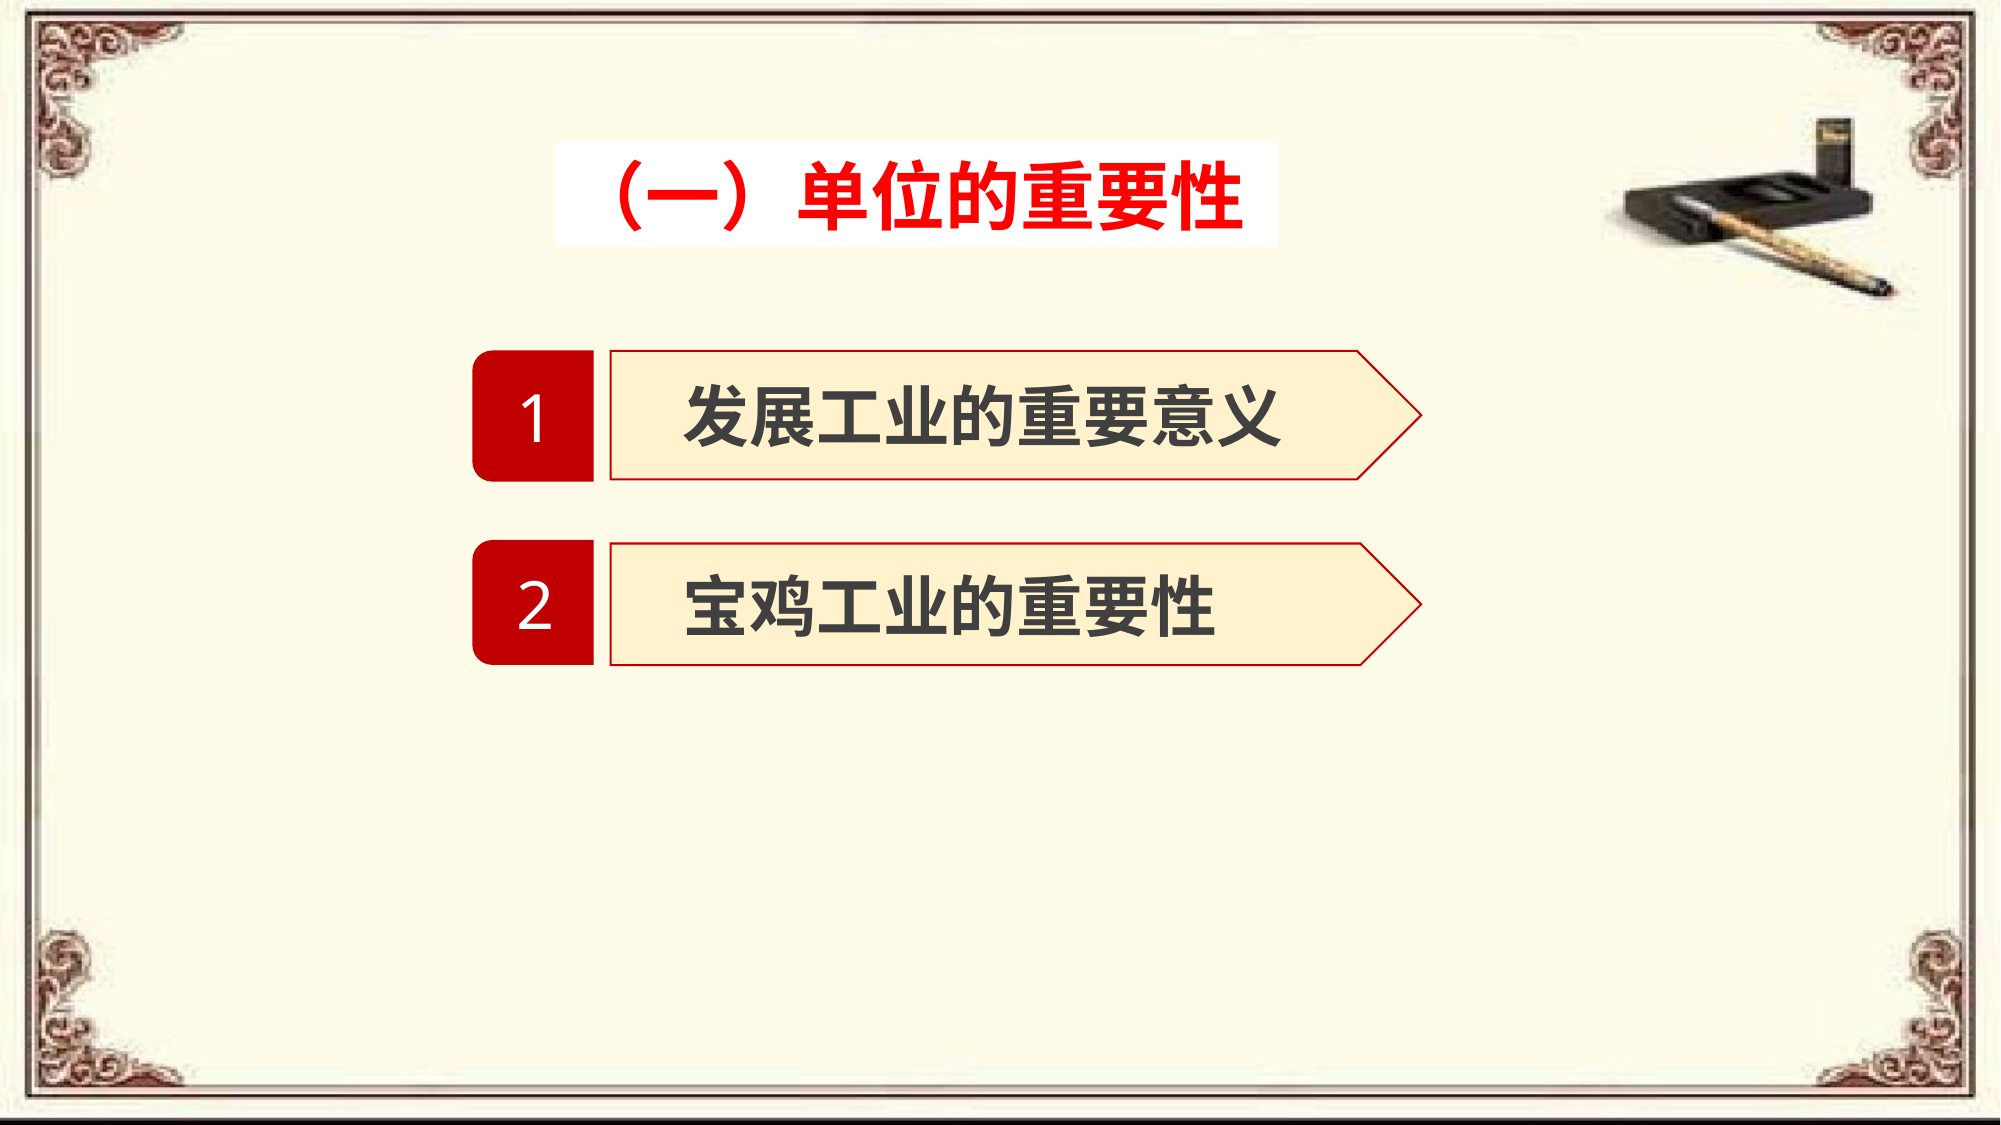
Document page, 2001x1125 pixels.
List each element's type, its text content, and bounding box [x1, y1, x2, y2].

text_box 2 [470, 538, 595, 666]
picture [0, 0, 2001, 1125]
text_box 1 [471, 349, 595, 483]
text_box 宝鸡工业的重要性 [609, 542, 1423, 667]
text_box （一）单位的重要性 [555, 142, 1279, 247]
text_box 发展工业的重要意义 [609, 349, 1423, 481]
